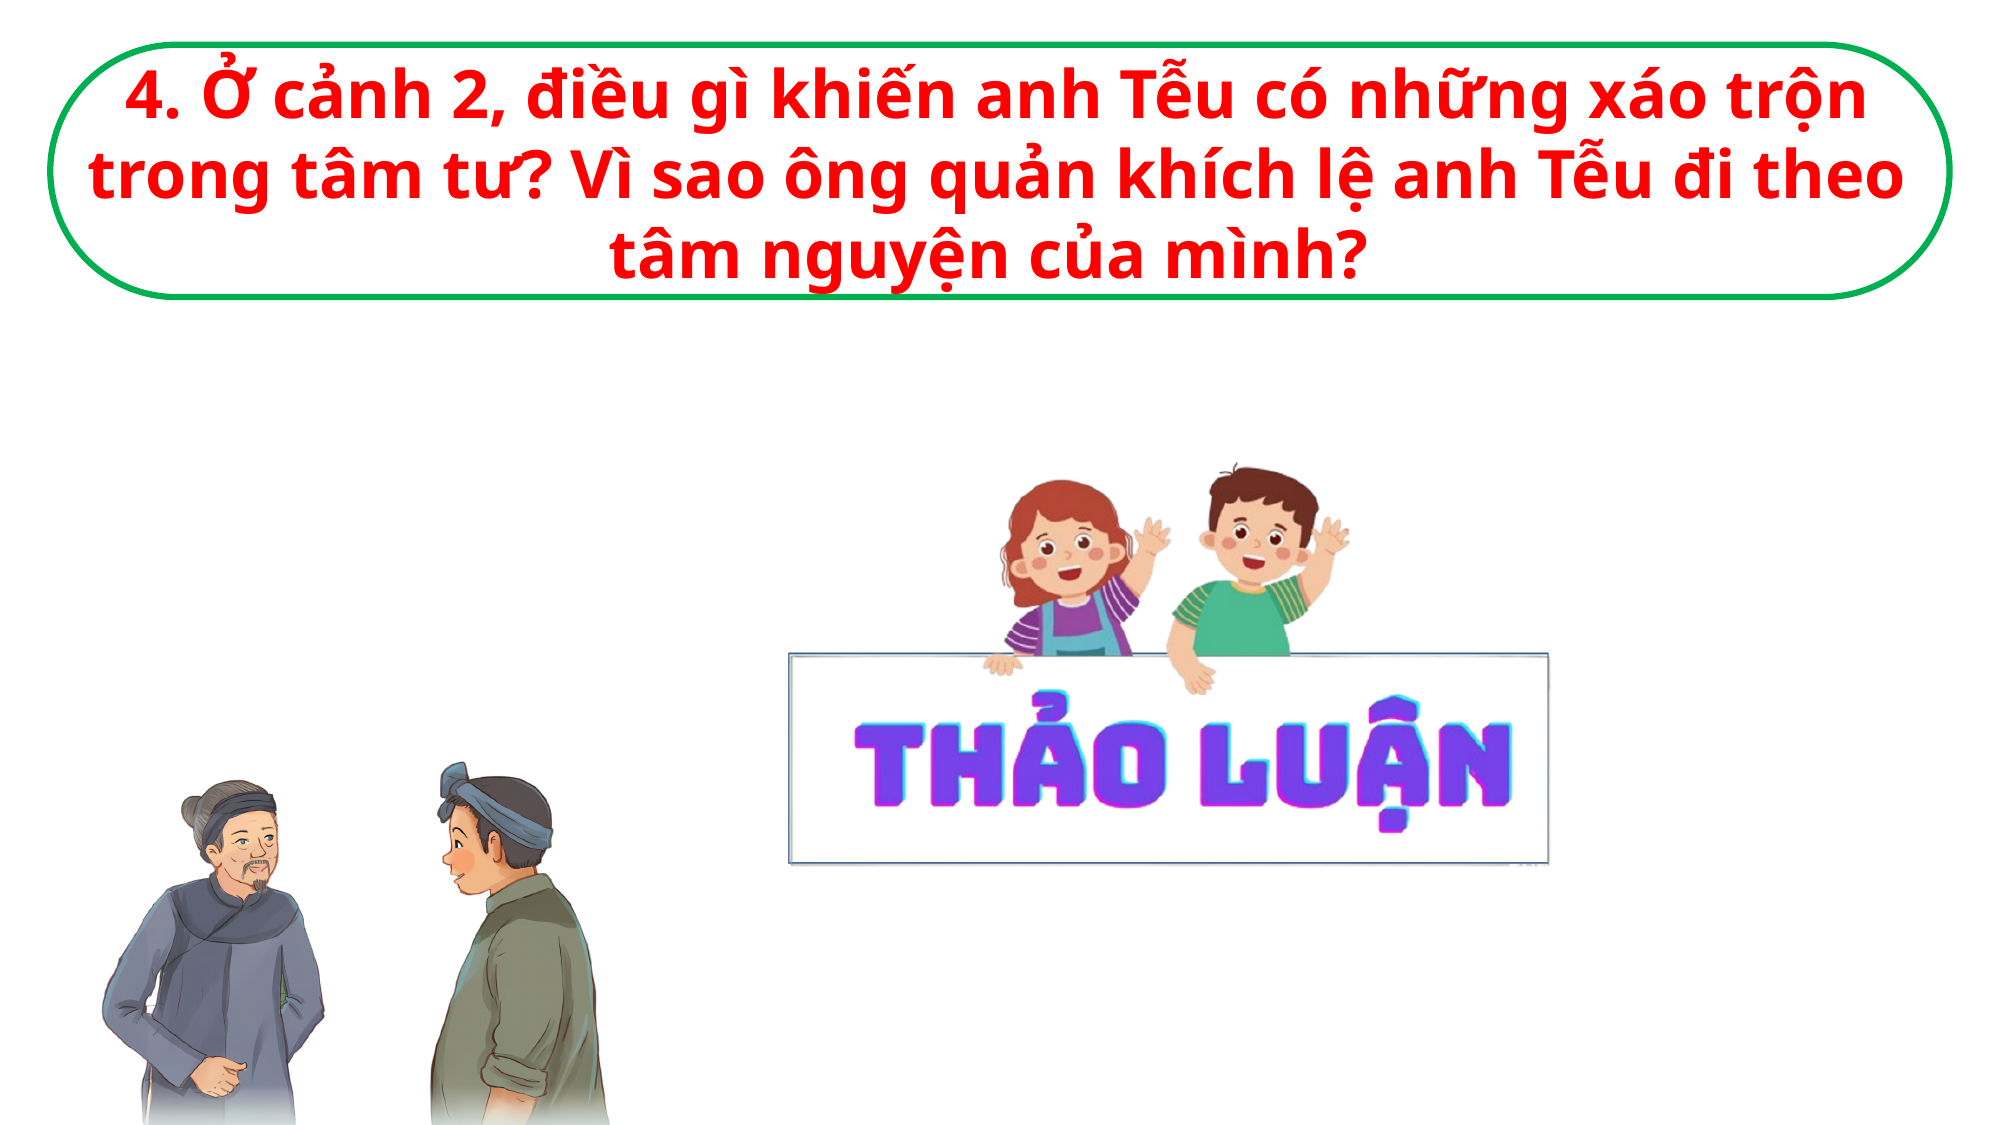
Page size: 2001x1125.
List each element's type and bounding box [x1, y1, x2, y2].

picture [0, 22, 1863, 1125]
text_box [47, 44, 1950, 303]
